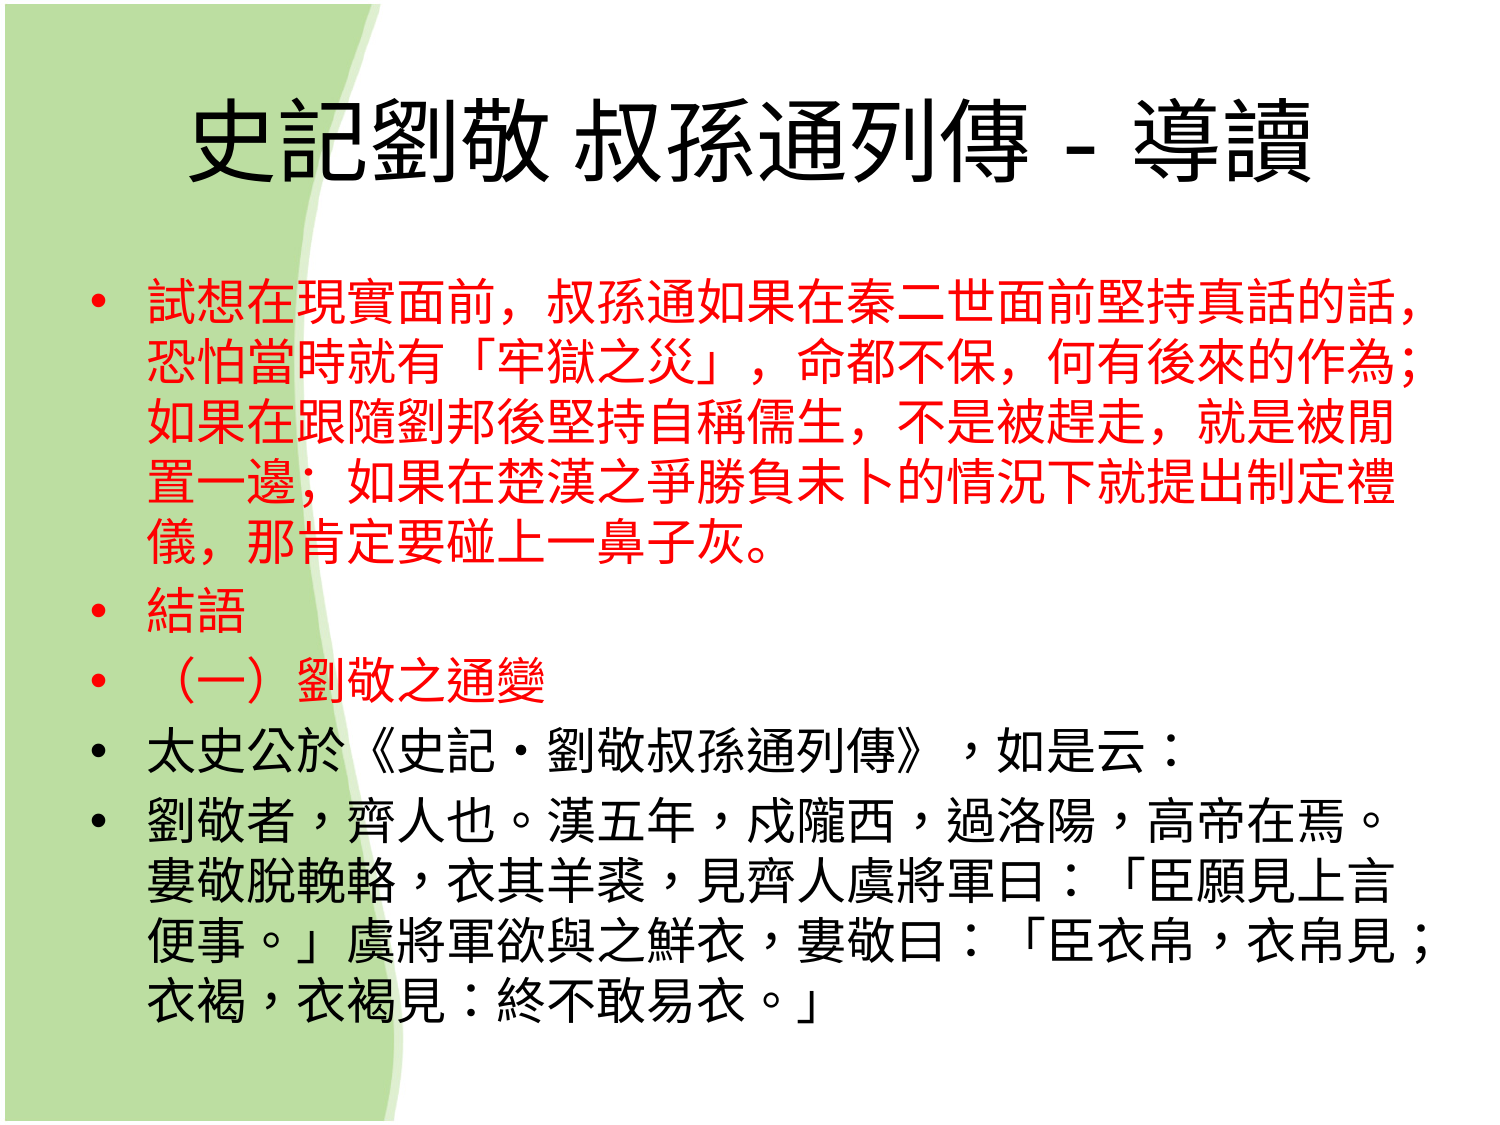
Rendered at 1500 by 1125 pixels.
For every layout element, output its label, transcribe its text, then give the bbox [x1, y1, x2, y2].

picture [0, 0, 1500, 1125]
title 史記劉敬 叔孫通列傳-導讀 [74, 44, 1426, 233]
list 試想在現實面前，叔孫通如果在秦二世面前堅持真話的話，恐怕當時就有「牢獄之災」，命都不保，何有後來的作為；如果在跟隨劉邦後堅持自稱儒生，不是被趕走，就是被閒置一邊；如果在楚漢之爭勝負未卜的情況下就提出制定禮儀，那肯定要碰上一鼻子灰。 結語 （一）劉敬之通變 太史公於《史記‧劉敬叔孫通列傳》，如是云： 劉敬者，齊人也。漢五年，戍隴西，過洛陽，高帝在焉。婁敬脫輓輅，衣其羊裘，見齊人虞將軍曰：「臣願見上言便事。」虞將軍欲與之鮮衣，婁敬曰：「臣衣帛，衣帛見；衣褐，衣褐見：終不敢易衣。」 [74, 262, 1426, 1006]
